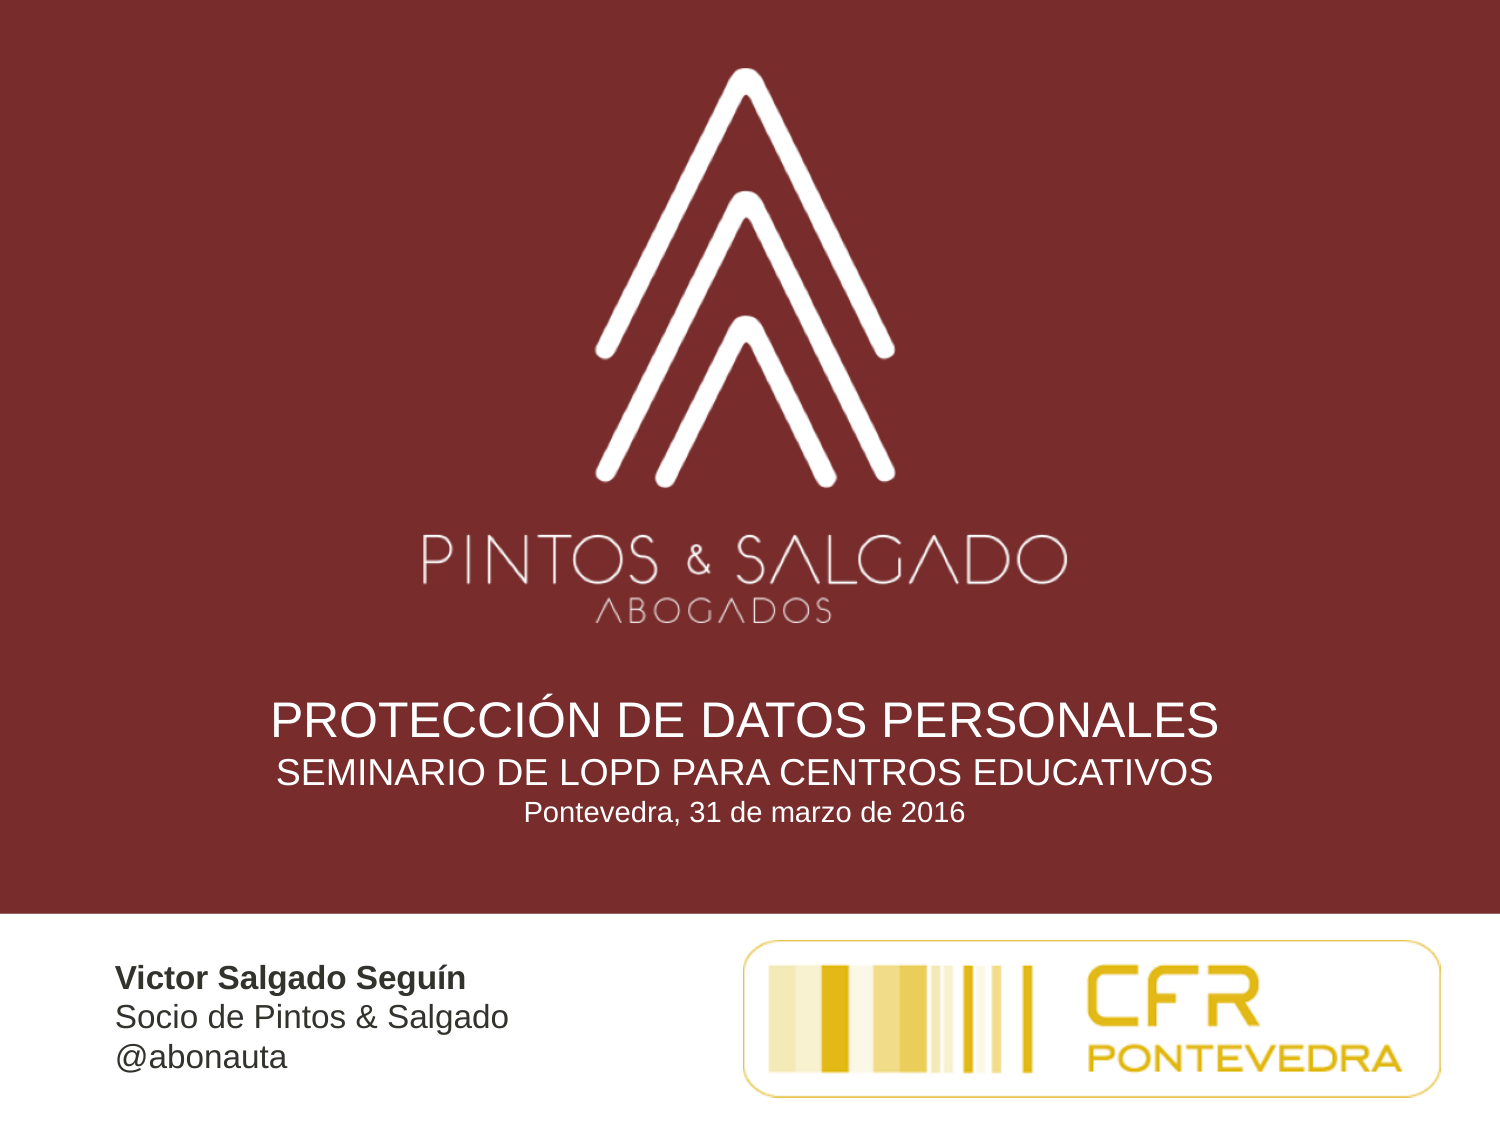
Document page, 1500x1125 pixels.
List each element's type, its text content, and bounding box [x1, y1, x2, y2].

picture [0, 0, 1500, 1125]
text_box Victor Salgado Seguín Socio de Pintos & Salgado @abonauta [100, 948, 538, 1096]
text_box PROTECCIÓN DE DATOS PERSONALES SEMINARIO DE LOPD PARA CENTROS EDUCATIVOS Pontevedra, 31 de marzo de 2016 [135, 680, 1355, 861]
